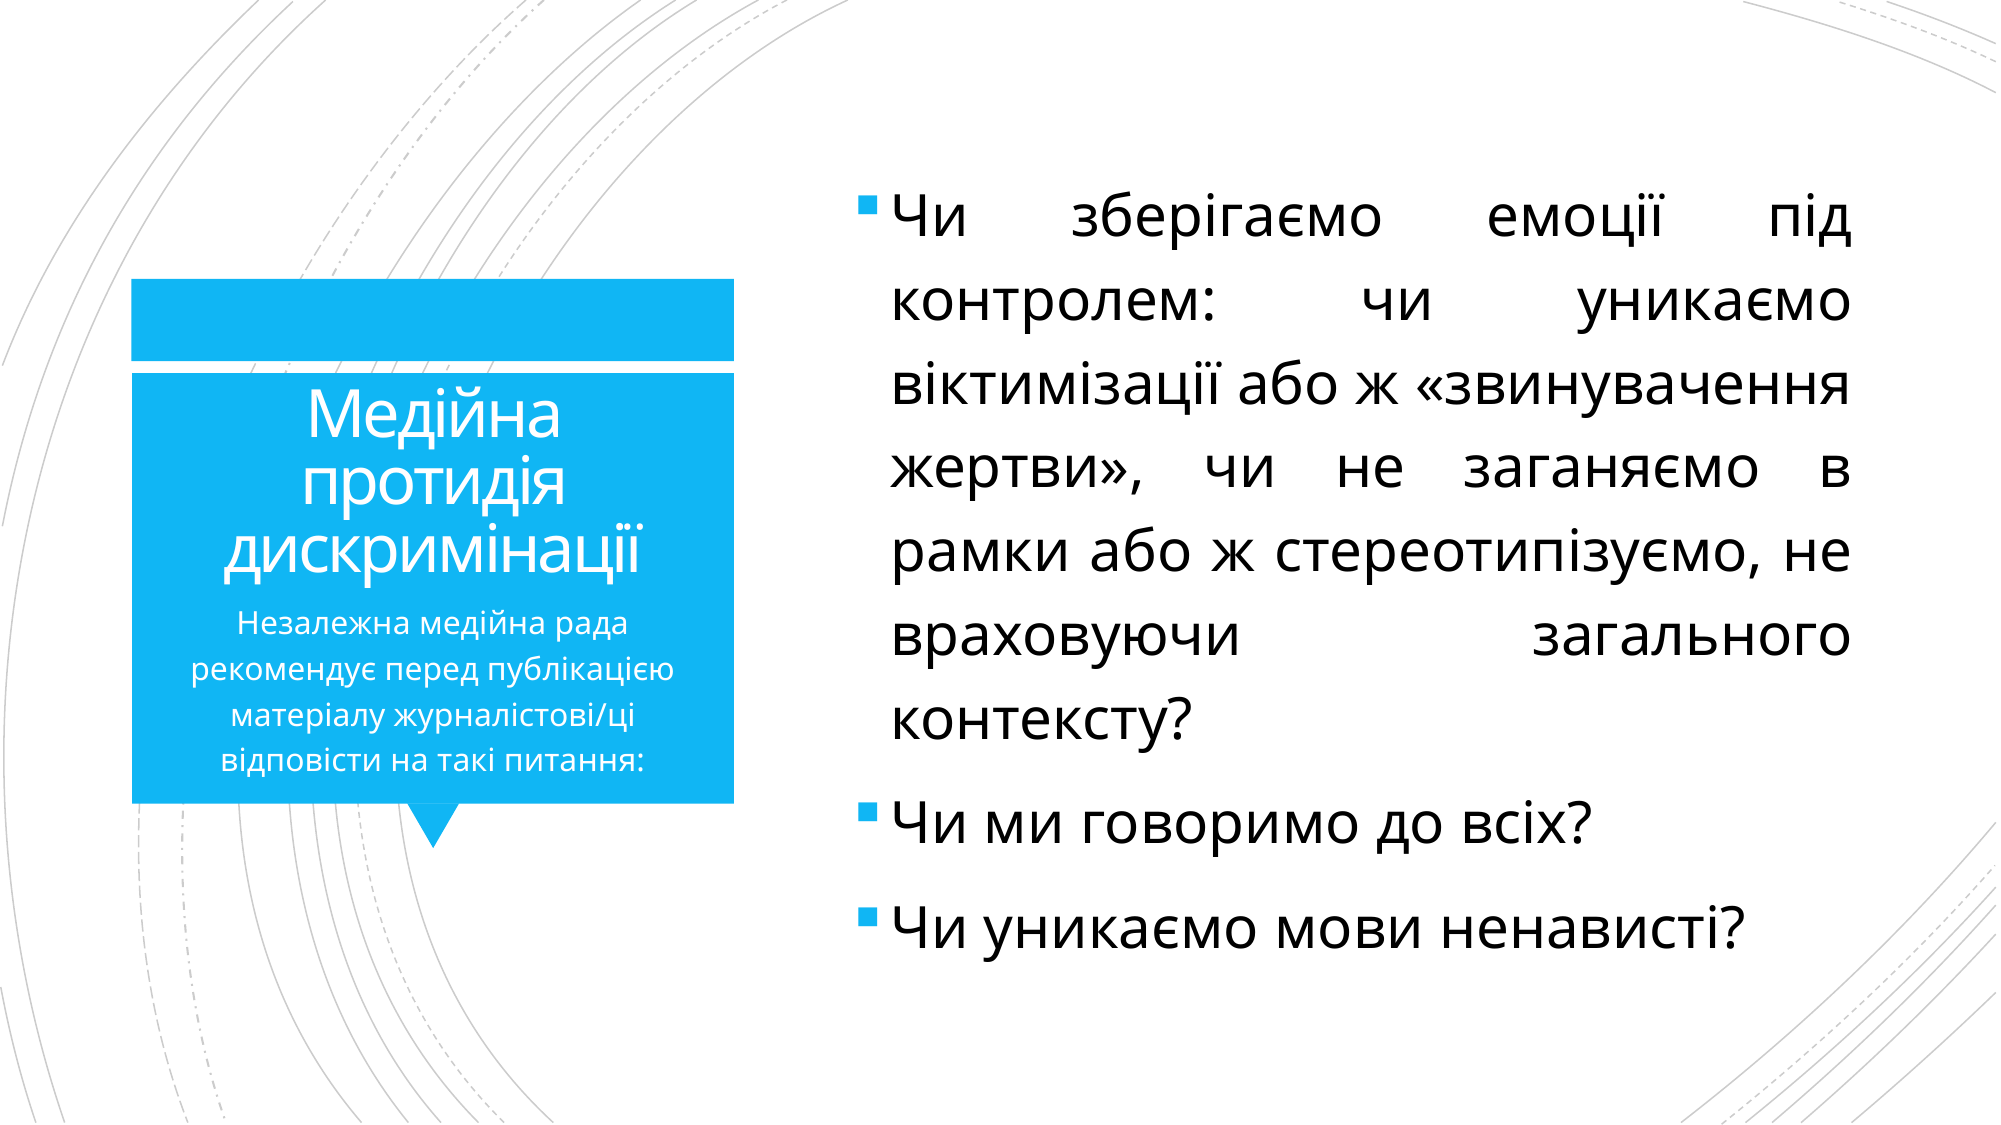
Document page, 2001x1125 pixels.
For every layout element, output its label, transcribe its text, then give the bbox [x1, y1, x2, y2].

list Незалежна медійна рада рекомендує перед публікацією матеріалу журналістові/ці відповісти на такі питання: [145, 587, 721, 788]
list Чи зберігаємо емоції під контролем: чи уникаємо віктимізації або ж «звинувачення жертви», чи не заганяємо в рамки або ж стереотипізуємо, не враховуючи загального контексту? Чи ми говоримо до всіх? Чи уникаємо мови ненависті? [838, 131, 1868, 993]
title Медійна протидія дискримінації [145, 385, 721, 587]
